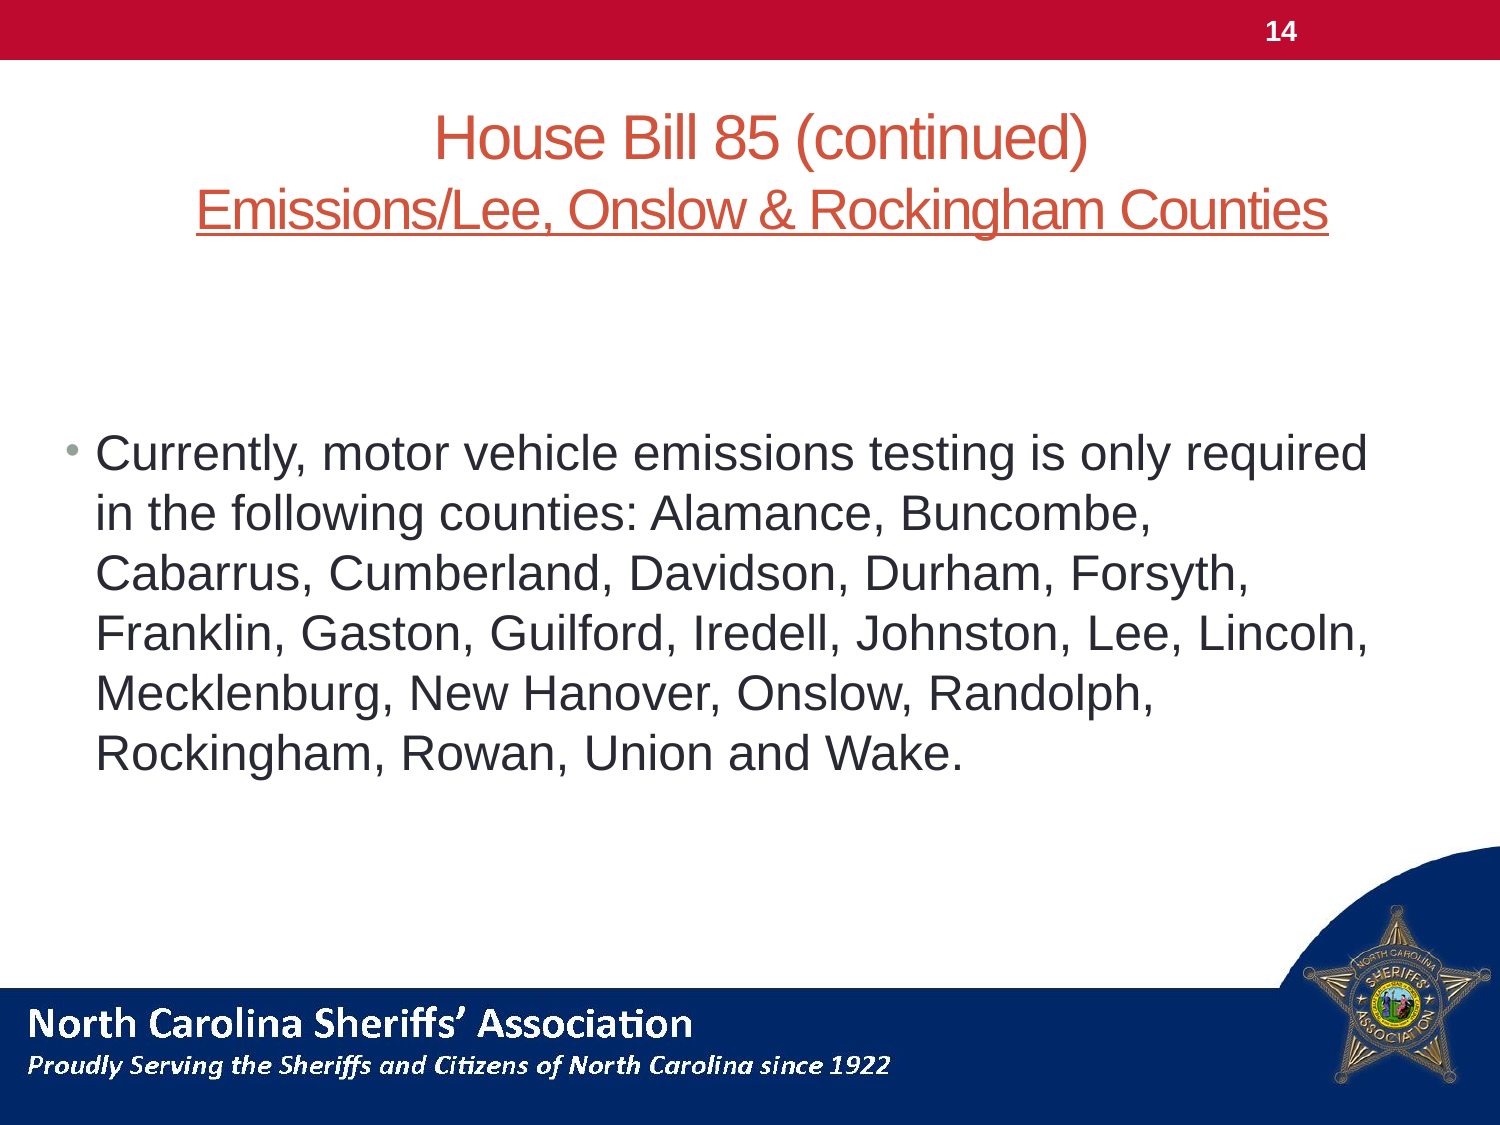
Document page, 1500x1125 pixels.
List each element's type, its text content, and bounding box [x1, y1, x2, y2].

slide_number 14 [1250, 3, 1425, 57]
picture [0, 74, 1500, 1125]
list Currently, motor vehicle emissions testing is only required in the following counties: Alamance, Buncombe, Cabarrus, Cumberland, Davidson, Durham, Forsyth, Franklin, Gaston, Guilford, Iredell, Johnston, Lee, Lincoln, Mecklenburg, New Hanover, Onslow, Randolph, Rockingham, Rowan, Union and Wake. [50, 412, 1400, 1125]
title House Bill 85 (continued) Emissions/Lee, Onslow & Rockingham Counties [75, 87, 1450, 250]
